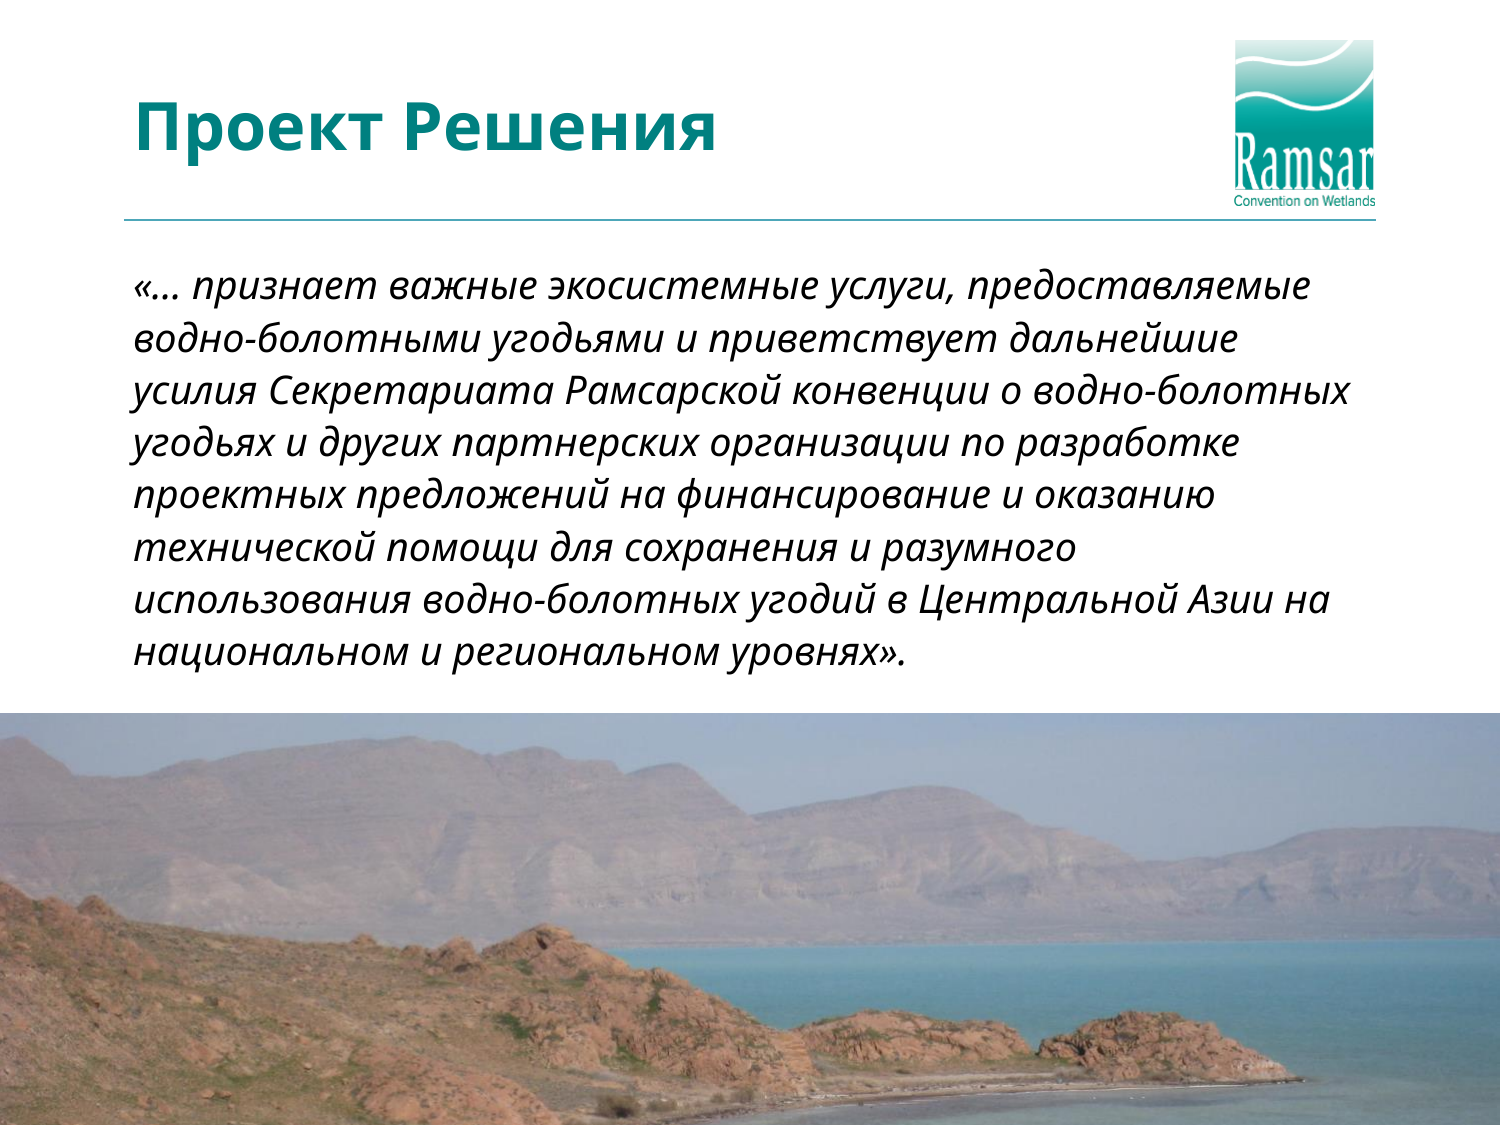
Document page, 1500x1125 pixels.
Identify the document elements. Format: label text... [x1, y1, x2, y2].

text_box «... признает важные экосистемные услуги, предоставляемые водно-болотными угодьями и приветствует дальнейшие усилия Секретариата Рамсарской конвенции о водно-болотных угодьях и других партнерских организации по разработке проектных предложений на финансирование и оказанию технической помощи для сохранения и разумного использования водно-болотных угодий в Центральной Азии на национальном и региональном уровнях». [118, 248, 1376, 681]
text_box Проект Решения [118, 44, 1099, 203]
picture [1233, 40, 1375, 206]
picture [0, 713, 1500, 1125]
